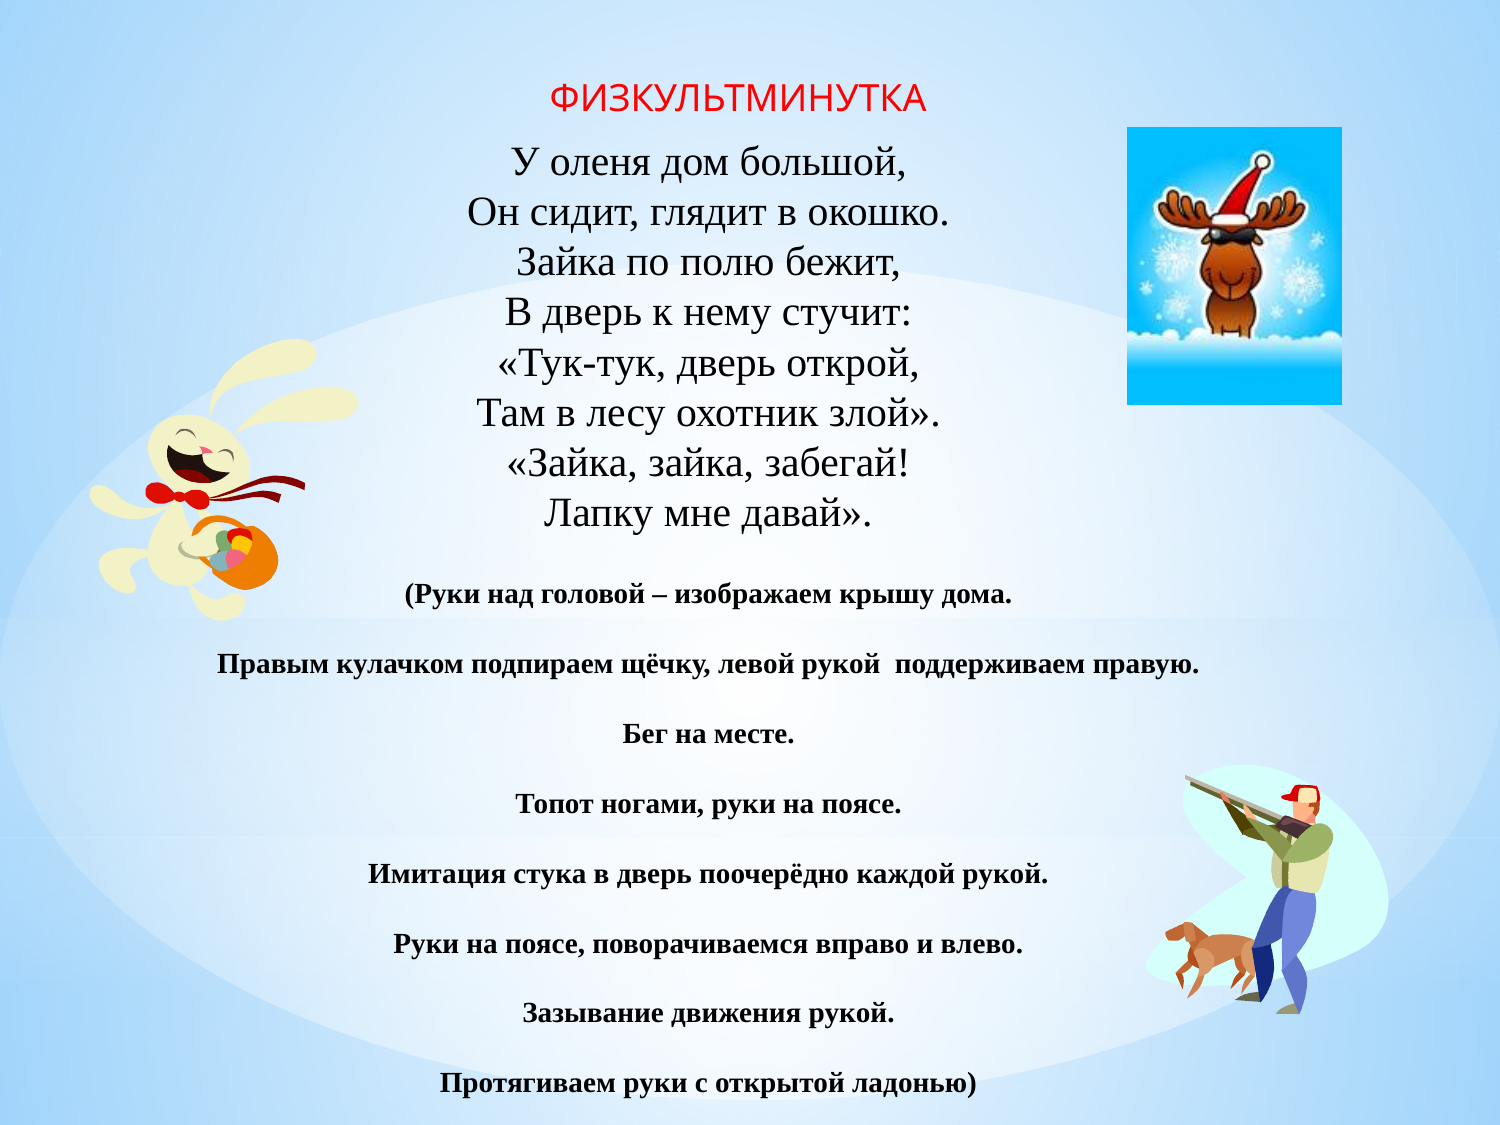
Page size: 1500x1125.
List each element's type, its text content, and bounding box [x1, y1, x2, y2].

text_box У оленя дом большой, Он сидит, глядит в окошко. Зайка по полю бежит, В дверь к нему стучит: «Тук-тук, дверь открой, Там в лесу охотник злой». «Зайка, зайка, забегай! Лапку мне давай». (Руки над головой – изображаем крышу дома. Правым кулачком подпираем щёчку, левой рукой поддерживаем правую. Бег на месте. Топот ногами, руки на поясе. Имитация стука в дверь поочерёдно каждой рукой. Руки на поясе, поворачиваемся вправо и влево. Зазывание движения рукой. Протягиваем руки с открытой ладонью) [159, 126, 1258, 1106]
picture [1127, 150, 1342, 365]
text_box ФИЗКУЛЬТМИНУТКА [534, 66, 942, 126]
picture [88, 337, 360, 622]
picture [1151, 762, 1395, 1018]
